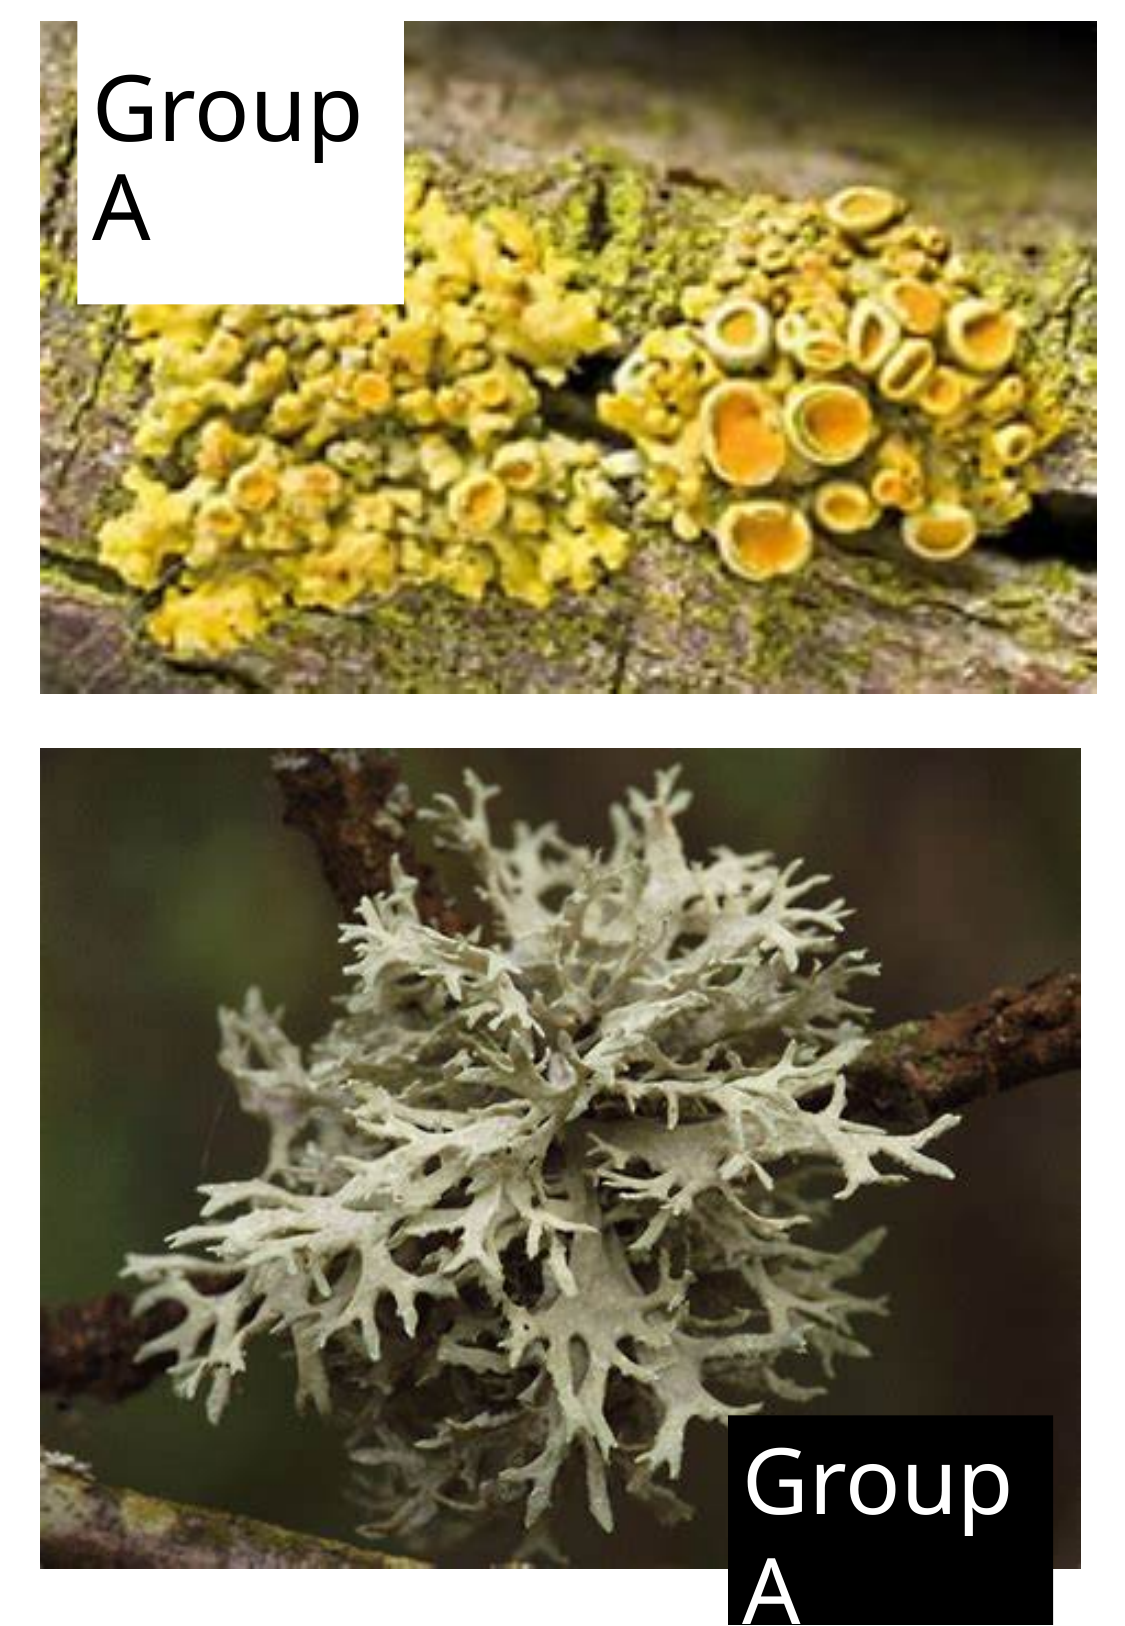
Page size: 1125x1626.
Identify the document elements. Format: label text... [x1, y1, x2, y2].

text_box Group A [728, 1569, 1054, 1625]
picture [40, 21, 1097, 694]
picture [40, 748, 1081, 1569]
